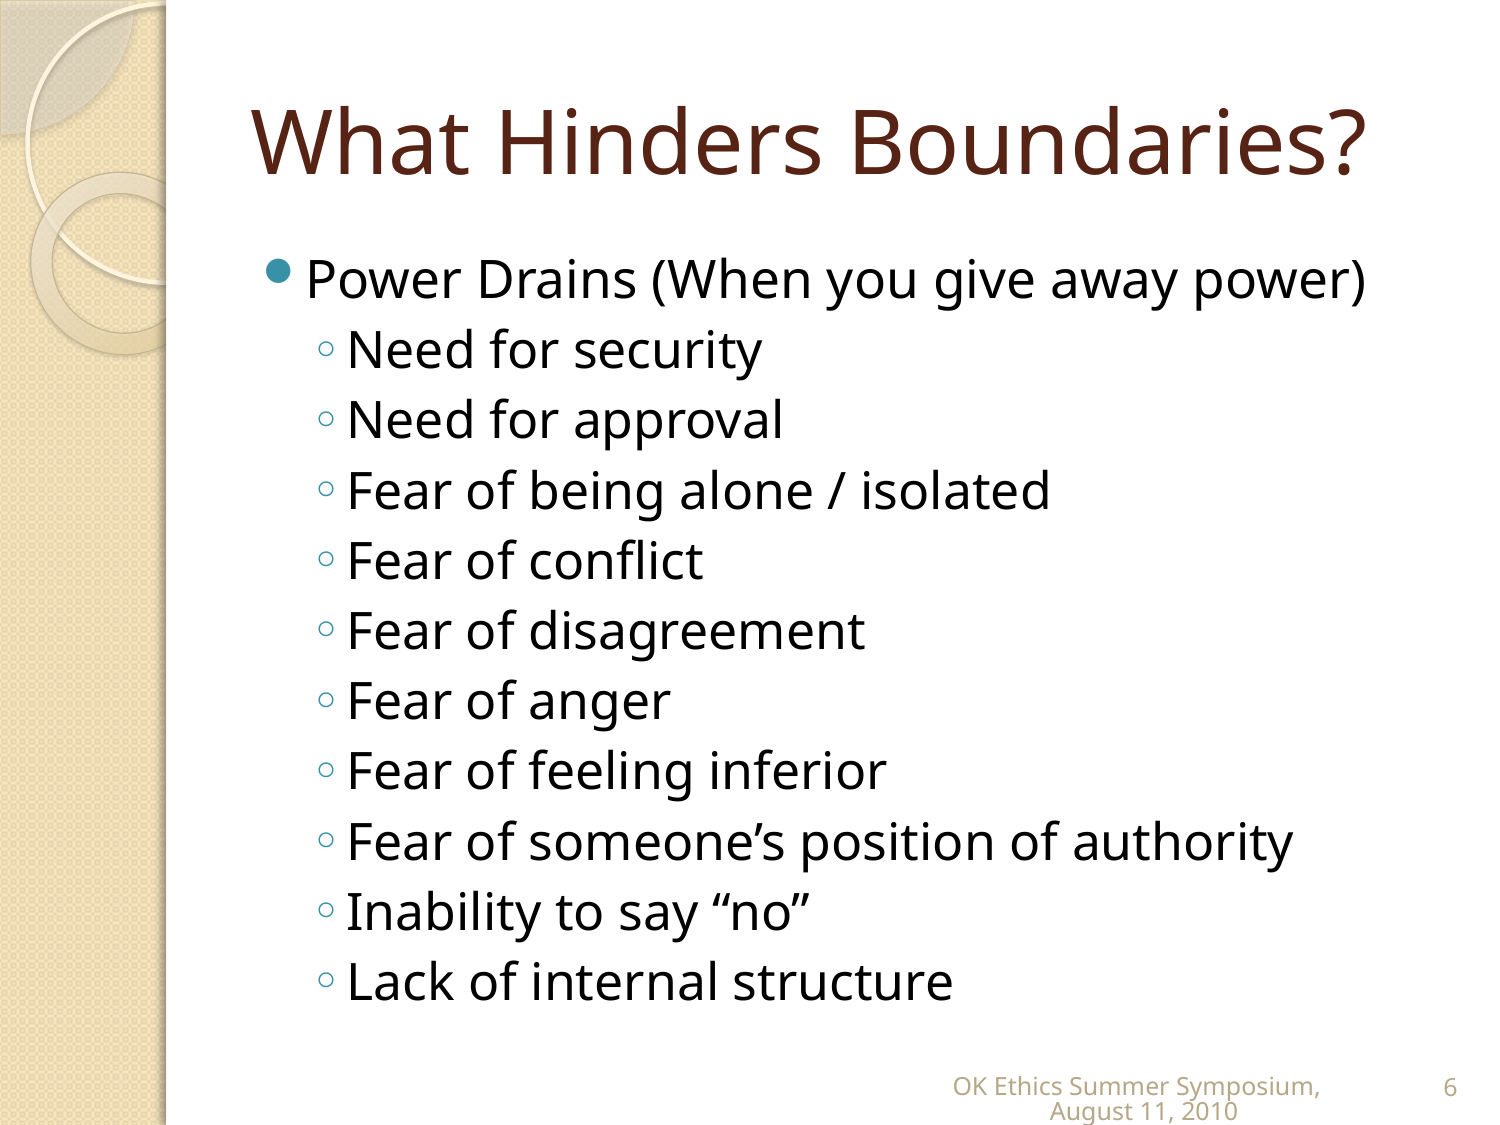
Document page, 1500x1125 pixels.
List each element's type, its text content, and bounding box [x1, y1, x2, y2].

slide_number 6 [1413, 1034, 1488, 1113]
title What Hinders Boundaries? [235, 45, 1466, 233]
footer OK Ethics Summer Symposium, August 11, 2010 [937, 1034, 1413, 1113]
list Power Drains (When you give away power) Need for security Need for approval Fear of being alone / isolated Fear of conflict Fear of disagreement Fear of anger Fear of feeling inferior Fear of someone’s position of authority Inability to say “no” Lack of internal structure [235, 237, 1466, 1026]
